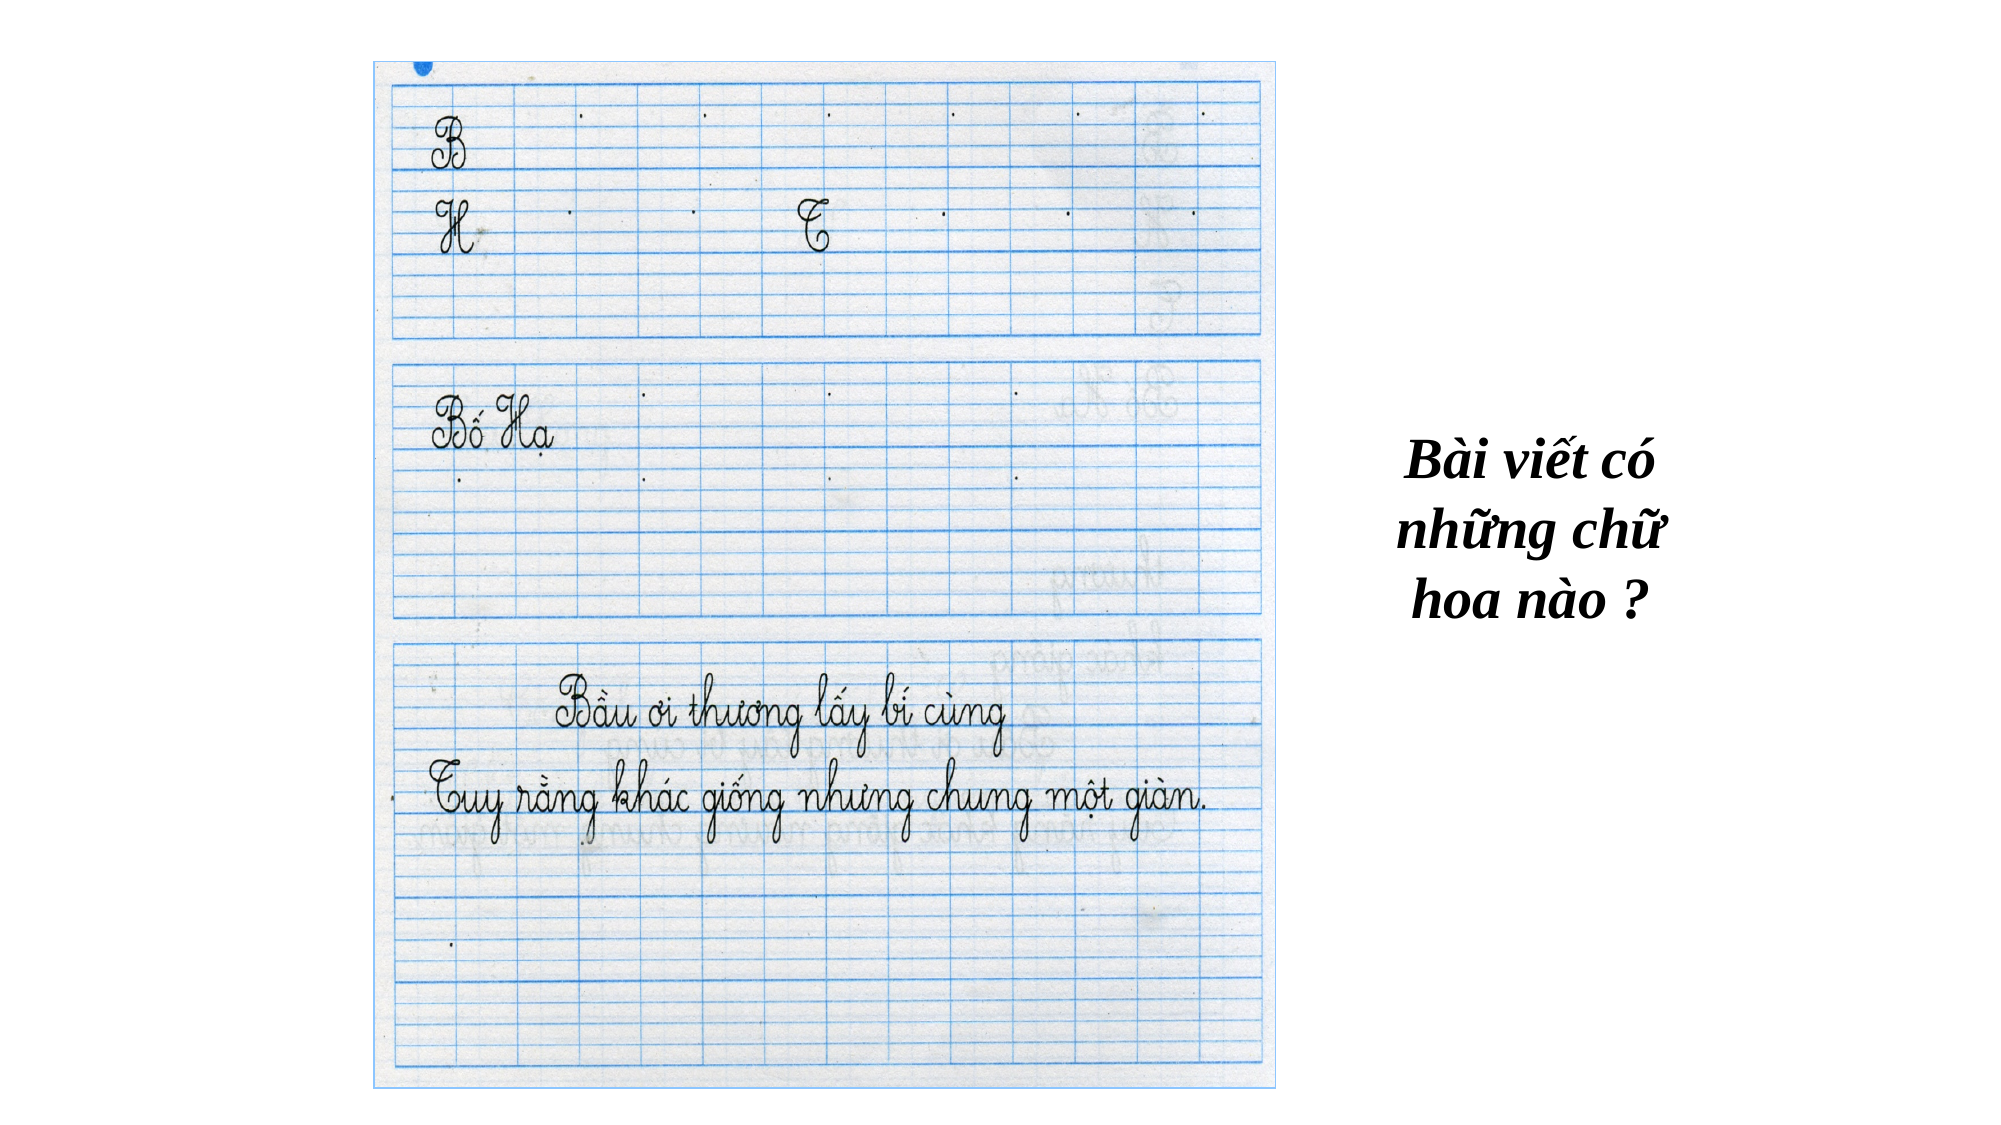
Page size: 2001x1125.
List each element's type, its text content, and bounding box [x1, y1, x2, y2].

text_box Bài viết có những chữ hoa nào ? [1349, 412, 1713, 638]
picture [374, 62, 1276, 1088]
